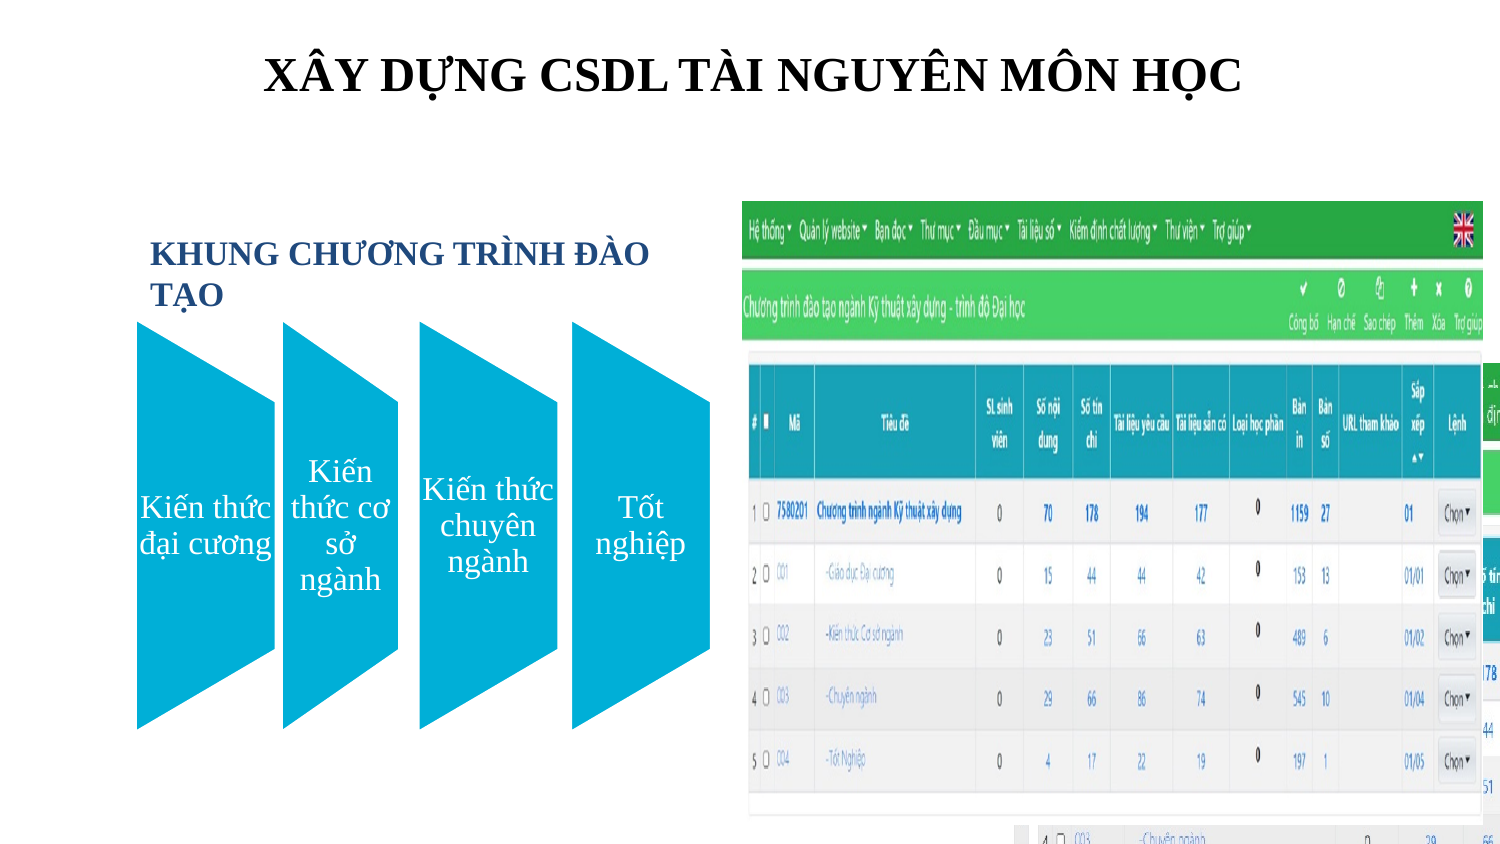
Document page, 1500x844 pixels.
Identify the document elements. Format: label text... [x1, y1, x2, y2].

title XÂY DỰNG CSDL TÀI NGUYÊN MÔN HỌC [135, 35, 1373, 143]
picture [742, 200, 1500, 844]
list KHUNG CHƯƠNG TRÌNH ĐÀO TẠO [135, 227, 737, 318]
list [134, 317, 713, 734]
